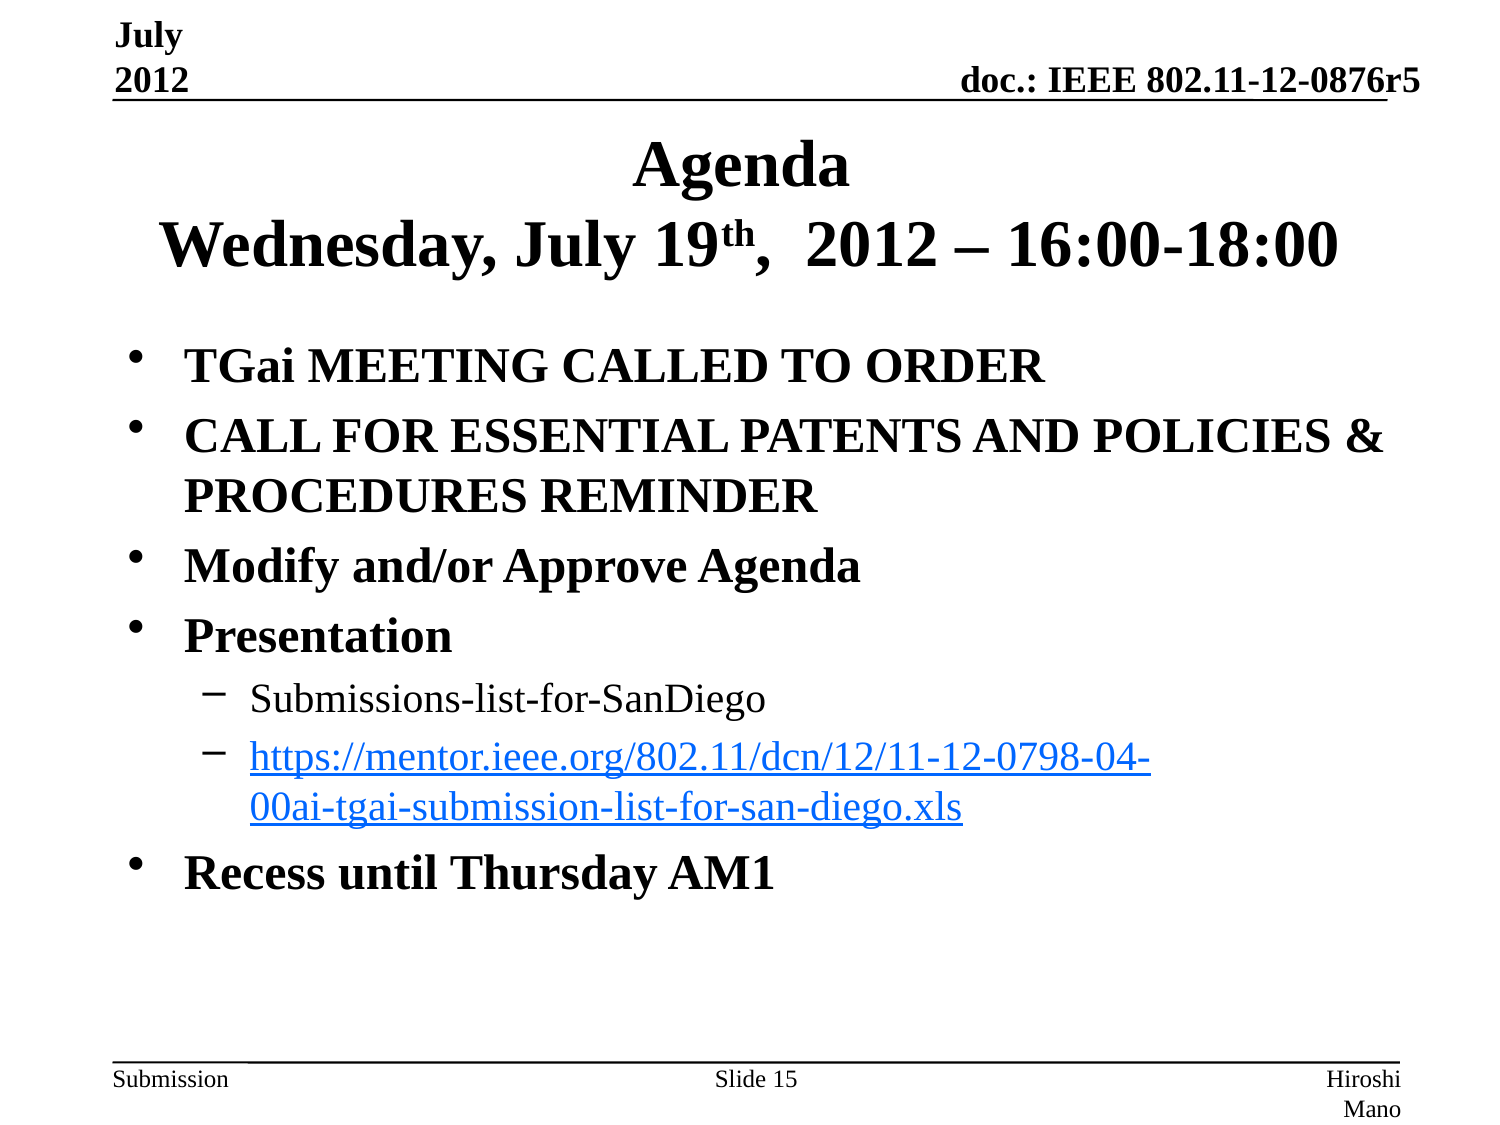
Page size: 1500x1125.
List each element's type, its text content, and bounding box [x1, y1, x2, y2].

list TGai MEETING CALLED TO ORDER CALL FOR ESSENTIAL PATENTS AND POLICIES & PROCEDURES REMINDER Modify and/or Approve Agenda Presentation Submissions-list-for-SanDiego https://mentor.ieee.org/802.11/dcn/12/11-12-0798-04-00ai-tgai-submission-list-for-san-diego.xls Recess until Thursday AM1 [112, 324, 1413, 1088]
slide_number Slide 15 [712, 1061, 800, 1093]
title Agenda Wednesday, July 19th, 2012 – 16:00-18:00 [112, 112, 1388, 288]
footer Hiroshi Mano (ATRD, Root, Lab) [1324, 1061, 1402, 1093]
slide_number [114, 54, 259, 101]
